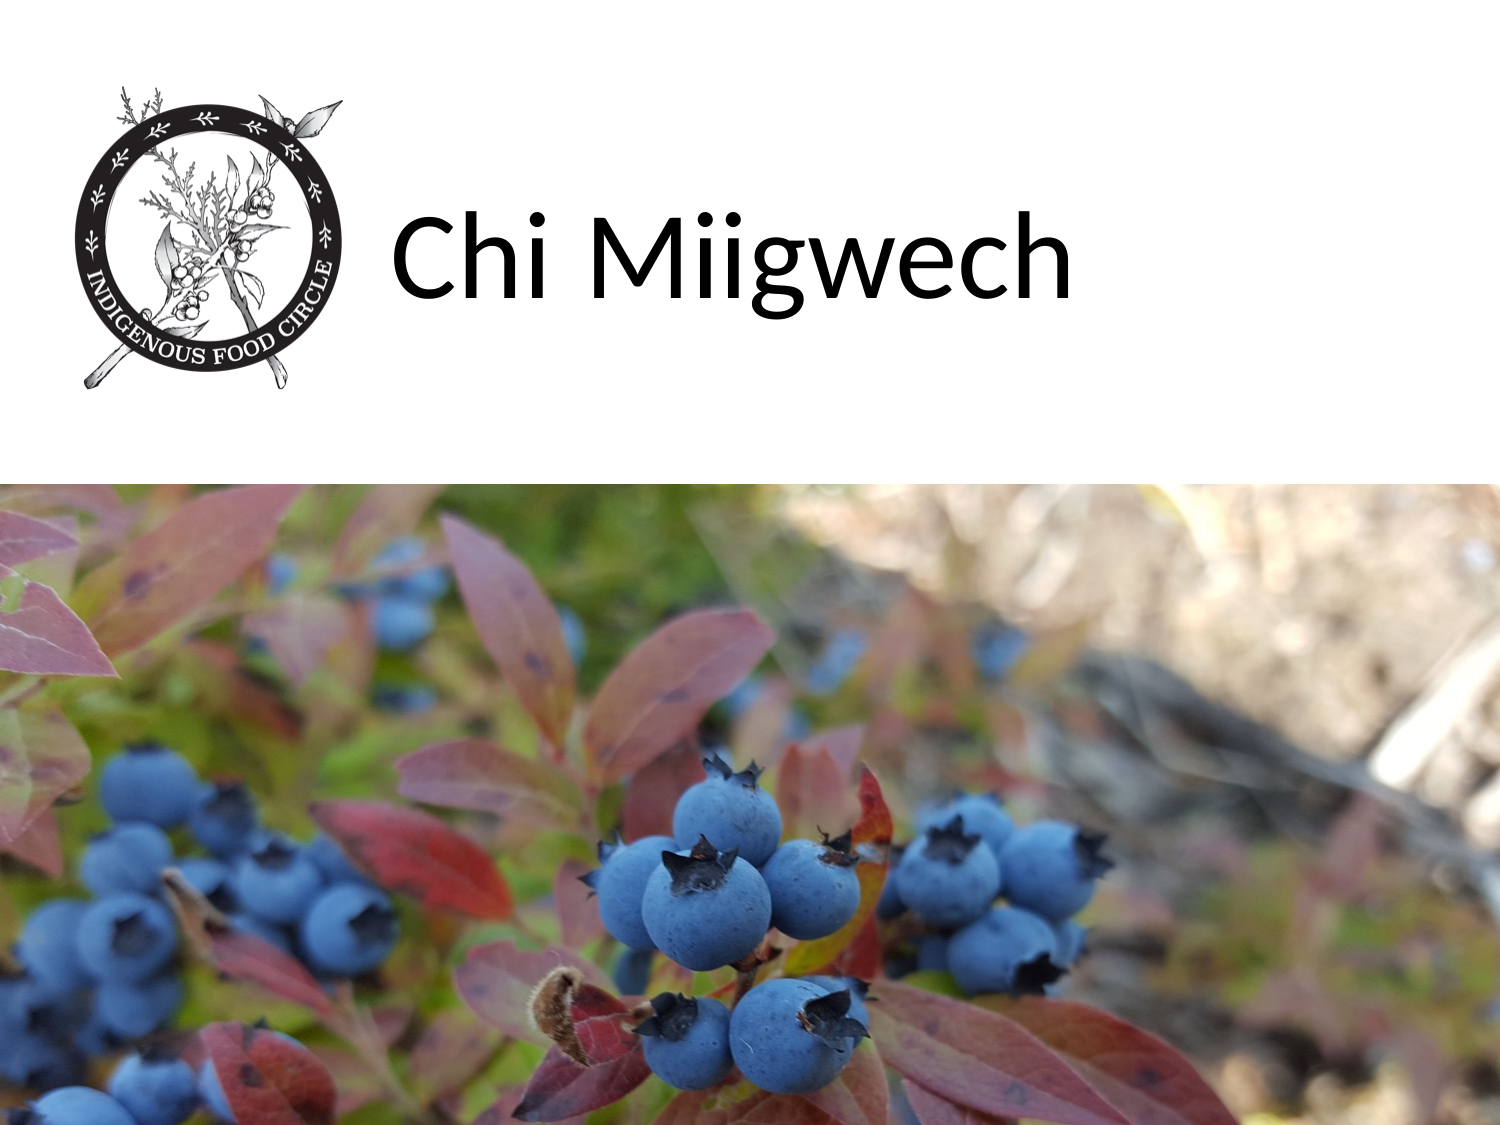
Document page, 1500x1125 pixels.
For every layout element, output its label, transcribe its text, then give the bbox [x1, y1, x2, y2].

title Chi Miigwech [352, 169, 1388, 333]
picture [64, 82, 352, 392]
picture [0, 484, 1500, 1125]
